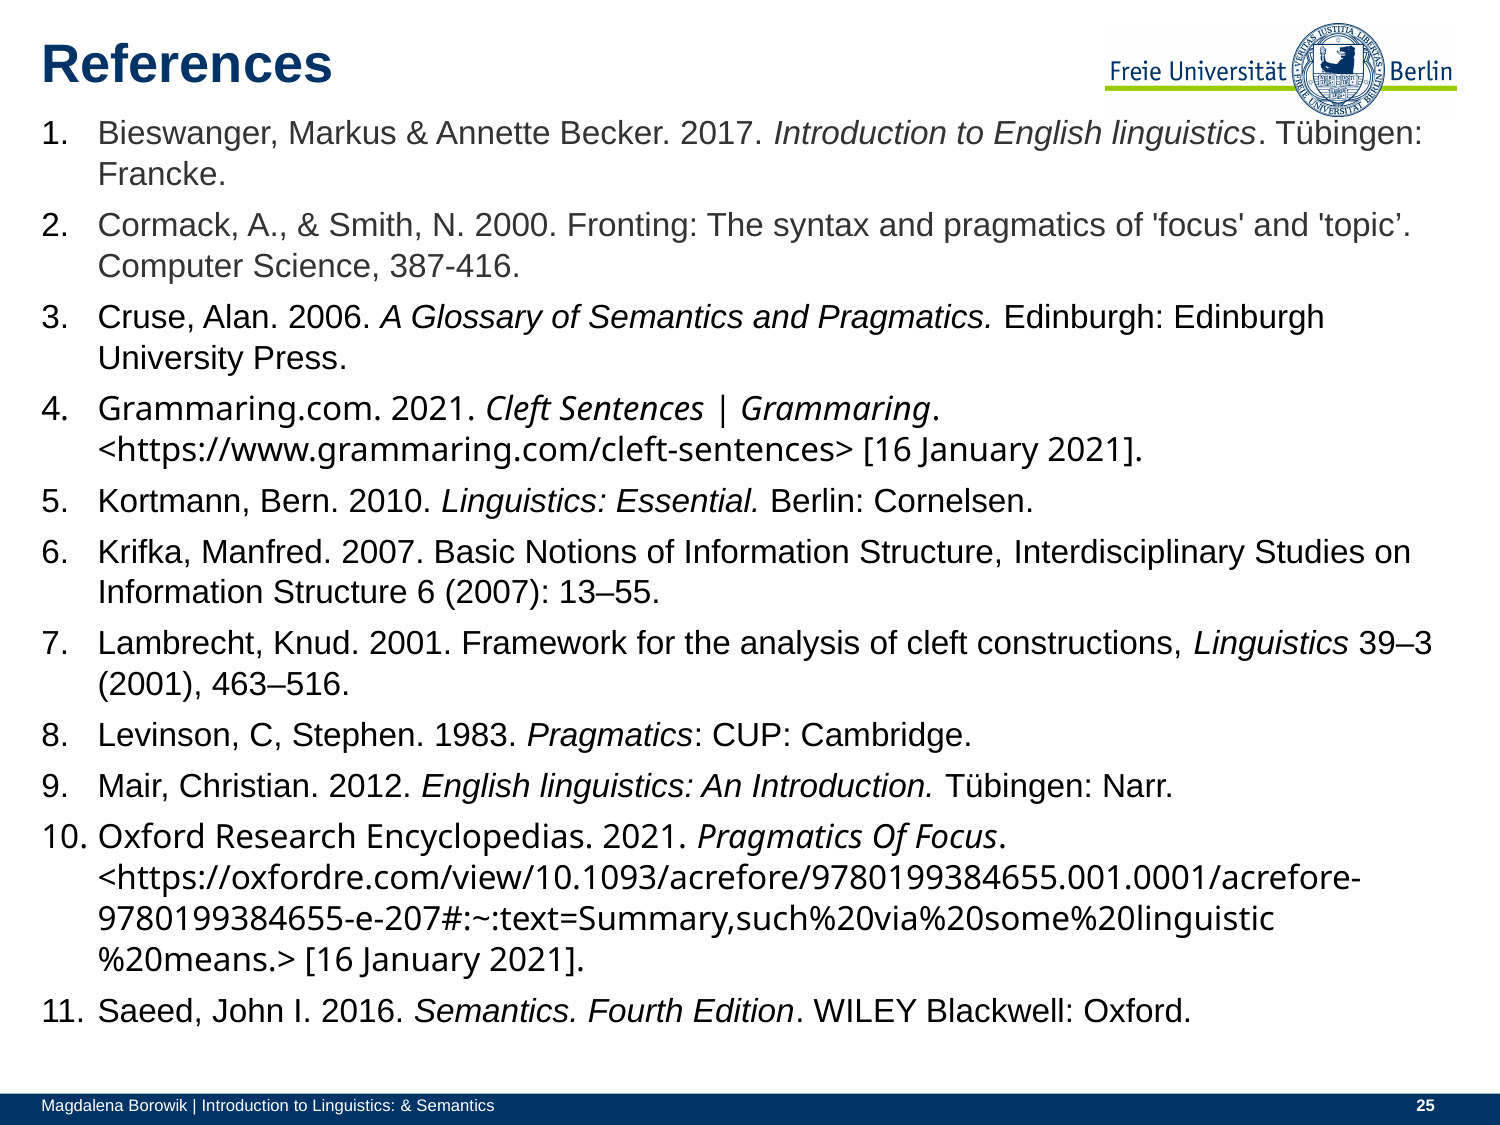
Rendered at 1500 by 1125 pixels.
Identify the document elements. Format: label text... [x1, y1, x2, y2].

footer Magdalena Borowik | Introduction to Linguistics: & Semantics [40, 1087, 1022, 1125]
picture [1105, 23, 1457, 37]
list Bieswanger, Markus & Annette Becker. 2017. Introduction to English linguistics. Tübingen: Francke. Cormack, A., & Smith, N. 2000. Fronting: The syntax and pragmatics of 'focus' and 'topic’. Computer Science, 387-416. Cruse, Alan. 2006. A Glossary of Semantics and Pragmatics. Edinburgh: Edinburgh University Press. Grammaring.com. 2021. Cleft Sentences | Grammaring. <https://www.grammaring.com/cleft-sentences> [16 January 2021]. Kortmann, Bern. 2010. Linguistics: Essential. Berlin: Cornelsen. Krifka, Manfred. 2007. Basic Notions of Information Structure, Interdisciplinary Studies on Information Structure 6 (2007): 13–55. Lambrecht, Knud. 2001. Framework for the analysis of cleft constructions, Linguistics 39–3 (2001), 463–516. Levinson, C, Stephen. 1983. Pragmatics: CUP: Cambridge. Mair, Christian. 2012. English linguistics: An Introduction. Tübingen: Narr. Oxford Research Encyclopedias. 2021. Pragmatics Of Focus. <https://oxfordre.com/view/10.1093/acrefore/9780199384655.001.0001/acrefore-9780199384655-e-207#:~:text=Summary,such%20via%20some%20linguistic%20means.> [16 January 2021]. Saeed, John I. 2016. Semantics. Fourth Edition. WILEY Blackwell: Oxford. [40, 110, 1460, 819]
title References [40, 37, 1460, 110]
